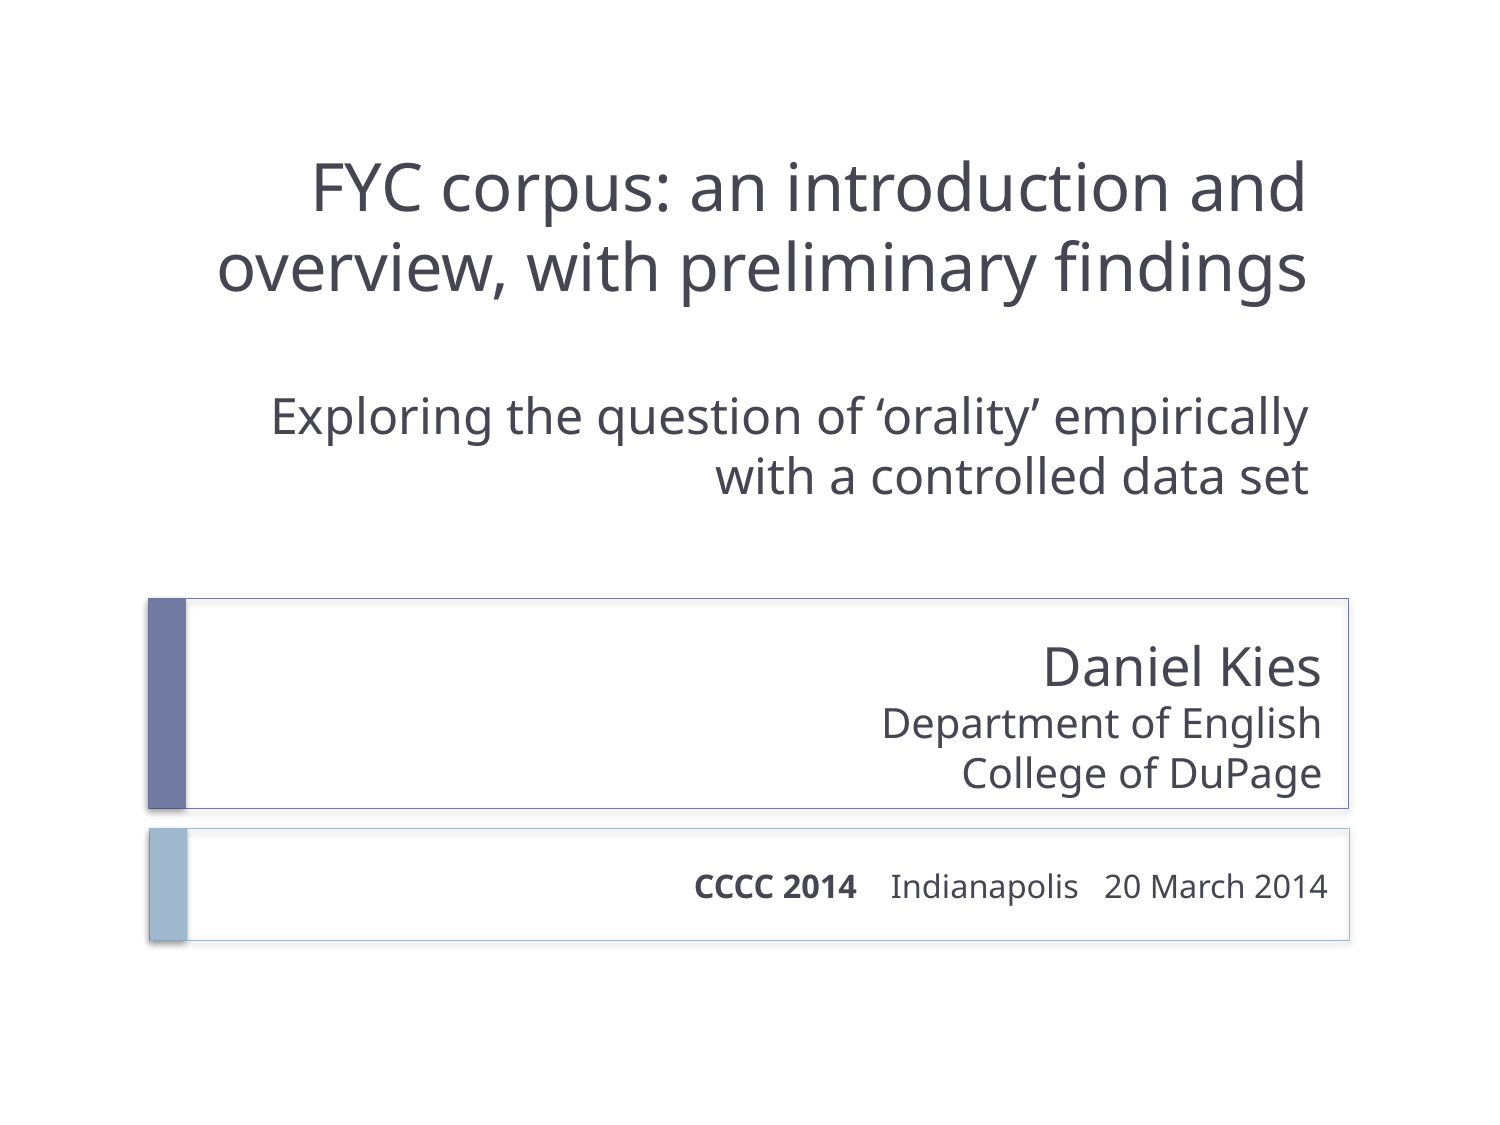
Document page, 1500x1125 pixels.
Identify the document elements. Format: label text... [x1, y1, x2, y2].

subtitle CCCC 2014 Indianapolis 20 March 2014 [218, 837, 1344, 913]
text_box Daniel Kies Department of English College of DuPage [199, 624, 1338, 805]
title FYC corpus: an introduction and overview, with preliminary findings Exploring the question of ‘orality’ empirically with a controlled data set [62, 137, 1326, 526]
